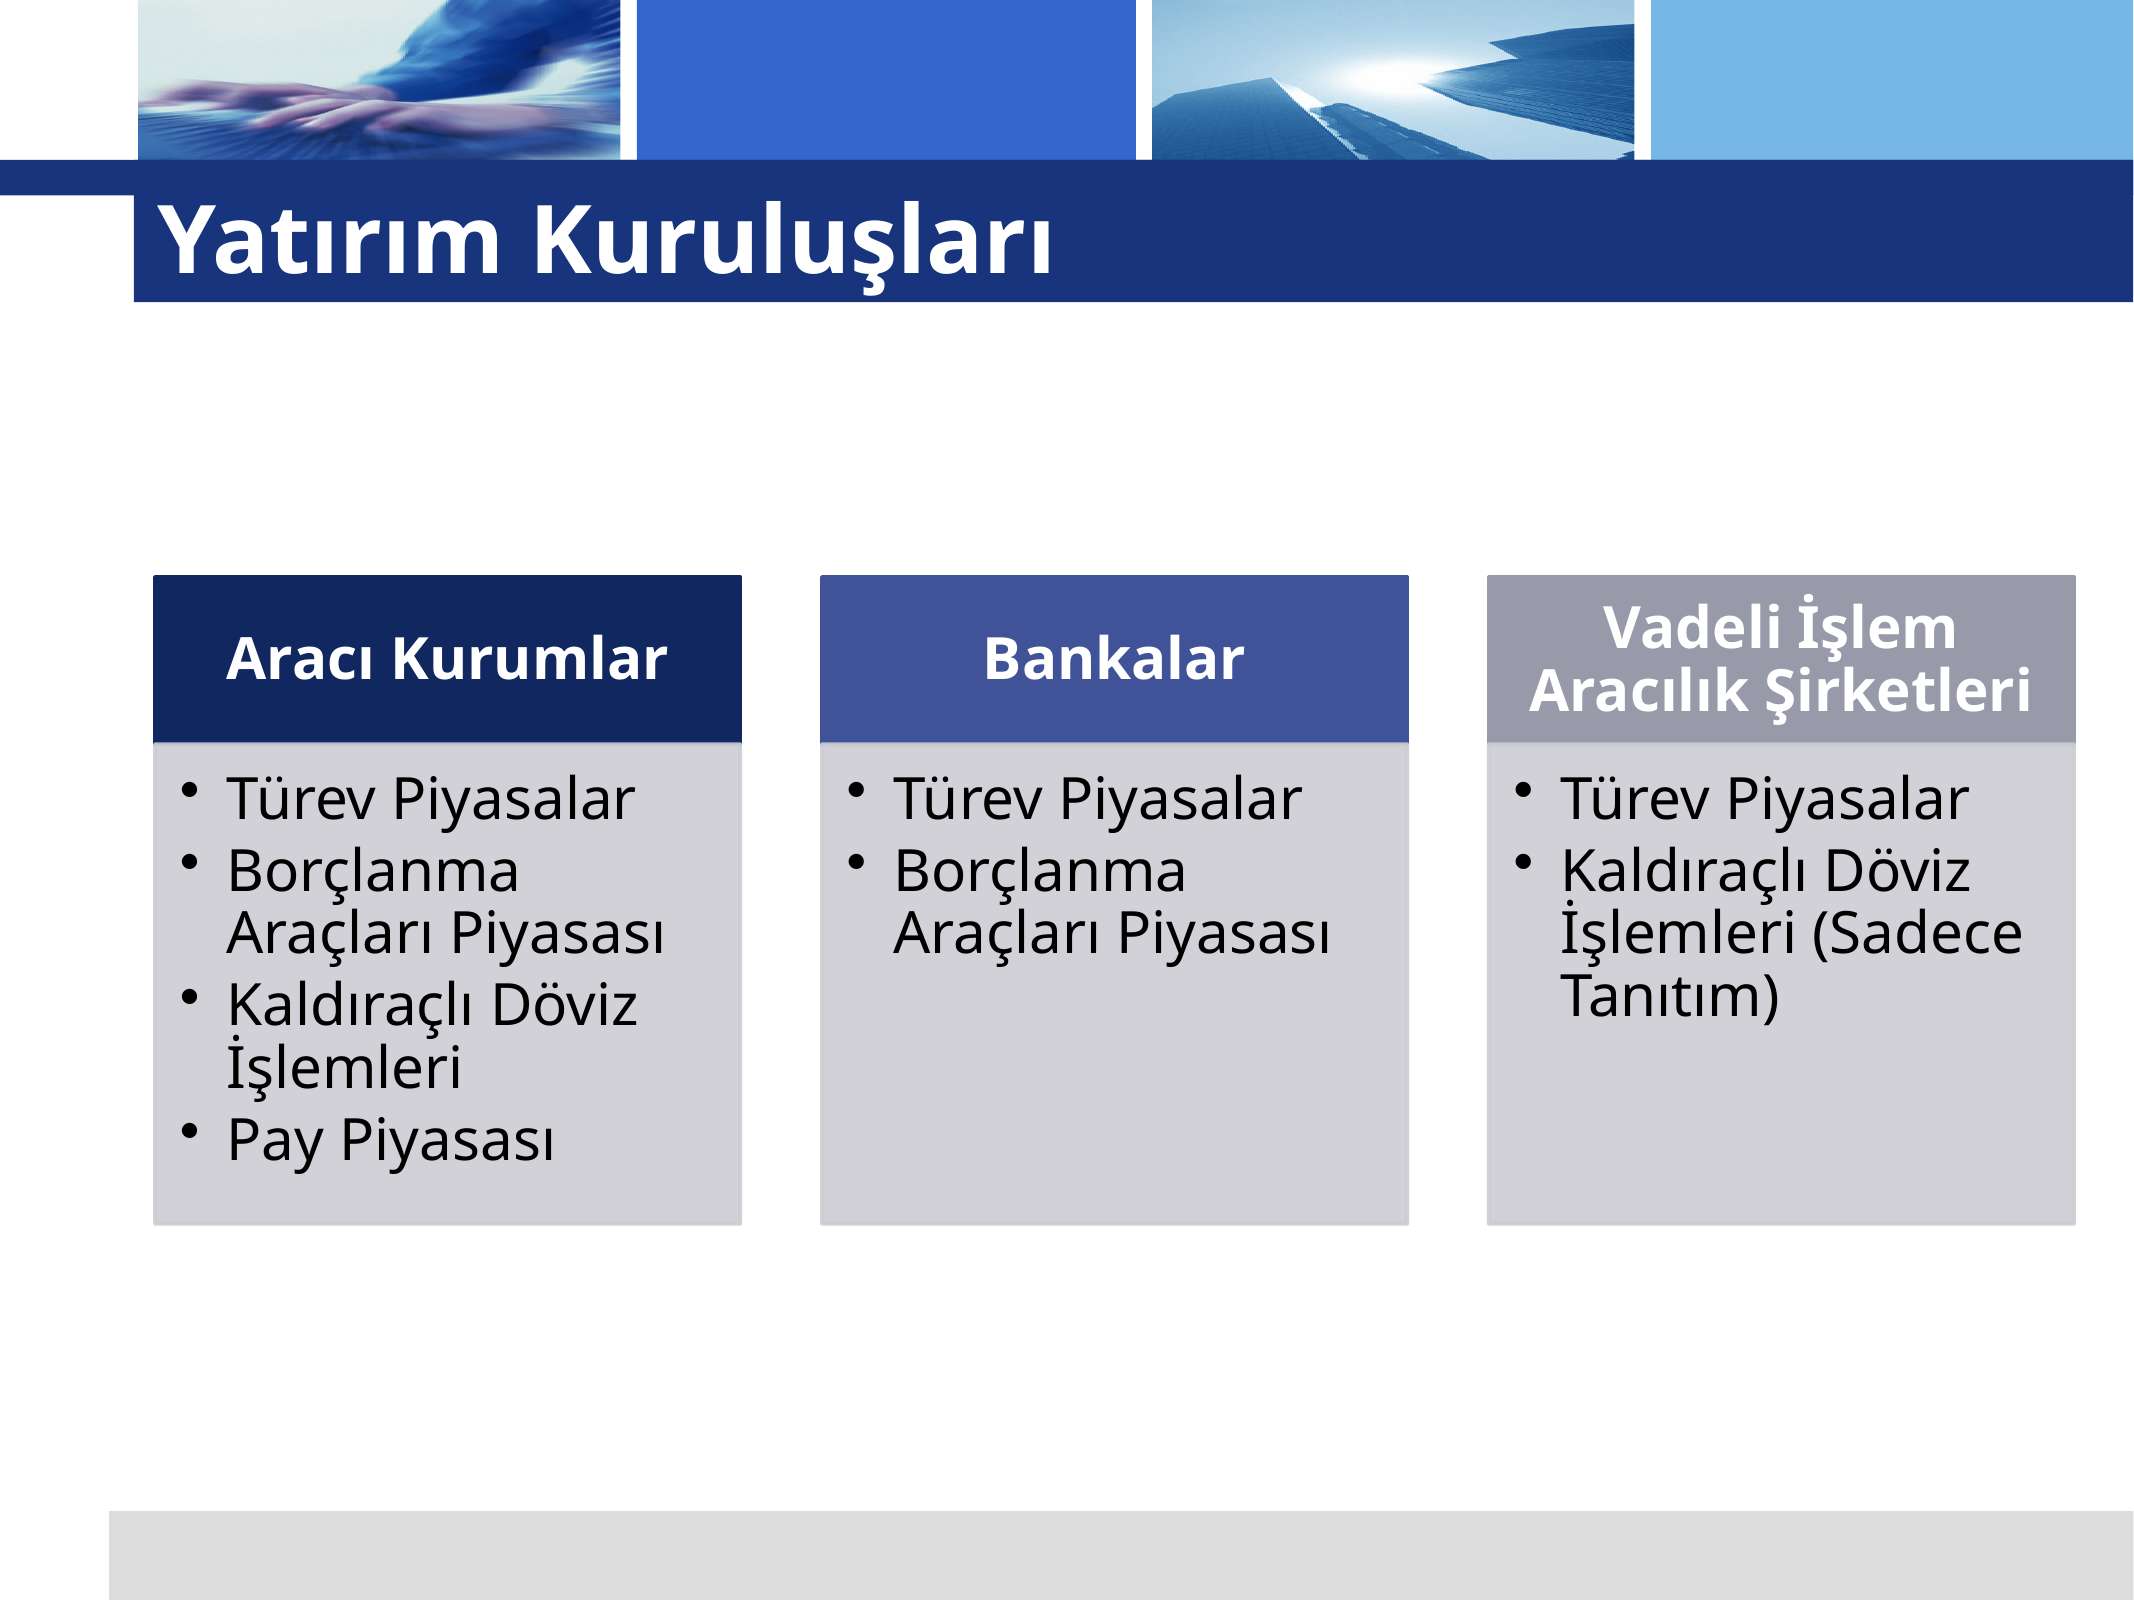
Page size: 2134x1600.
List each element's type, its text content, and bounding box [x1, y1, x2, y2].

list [154, 330, 2075, 1470]
picture [1152, 0, 1635, 159]
picture [138, 0, 621, 159]
title Yatırım Kuruluşları [142, 161, 2134, 311]
